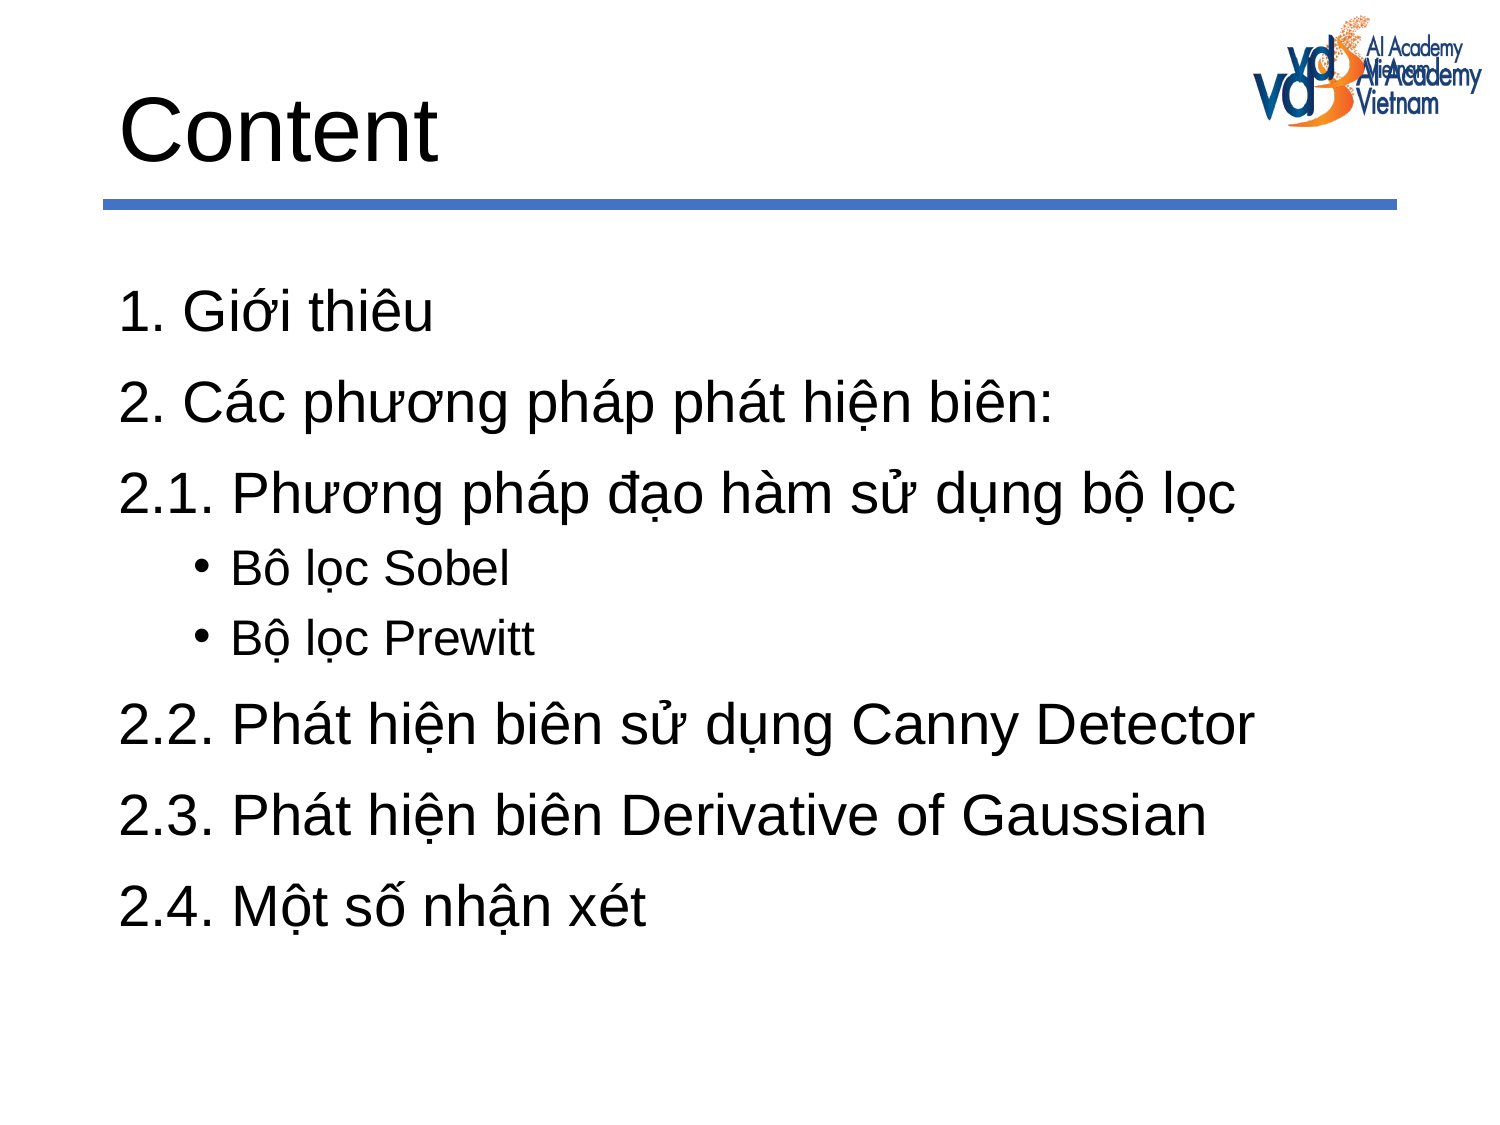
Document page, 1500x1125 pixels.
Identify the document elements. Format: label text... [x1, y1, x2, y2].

picture [1253, 15, 1482, 127]
title Content [103, 59, 1397, 204]
list 1. Giới thiêu 2. Các phương pháp phát hiện biên: 2.1. Phương pháp đạo hàm sử dụng bộ lọc Bô lọc Sobel Bộ lọc Prewitt 2.2. Phát hiện biên sử dụng Canny Detector 2.3. Phát hiện biên Derivative of Gaussian 2.4. Một số nhận xét [103, 265, 1397, 1014]
